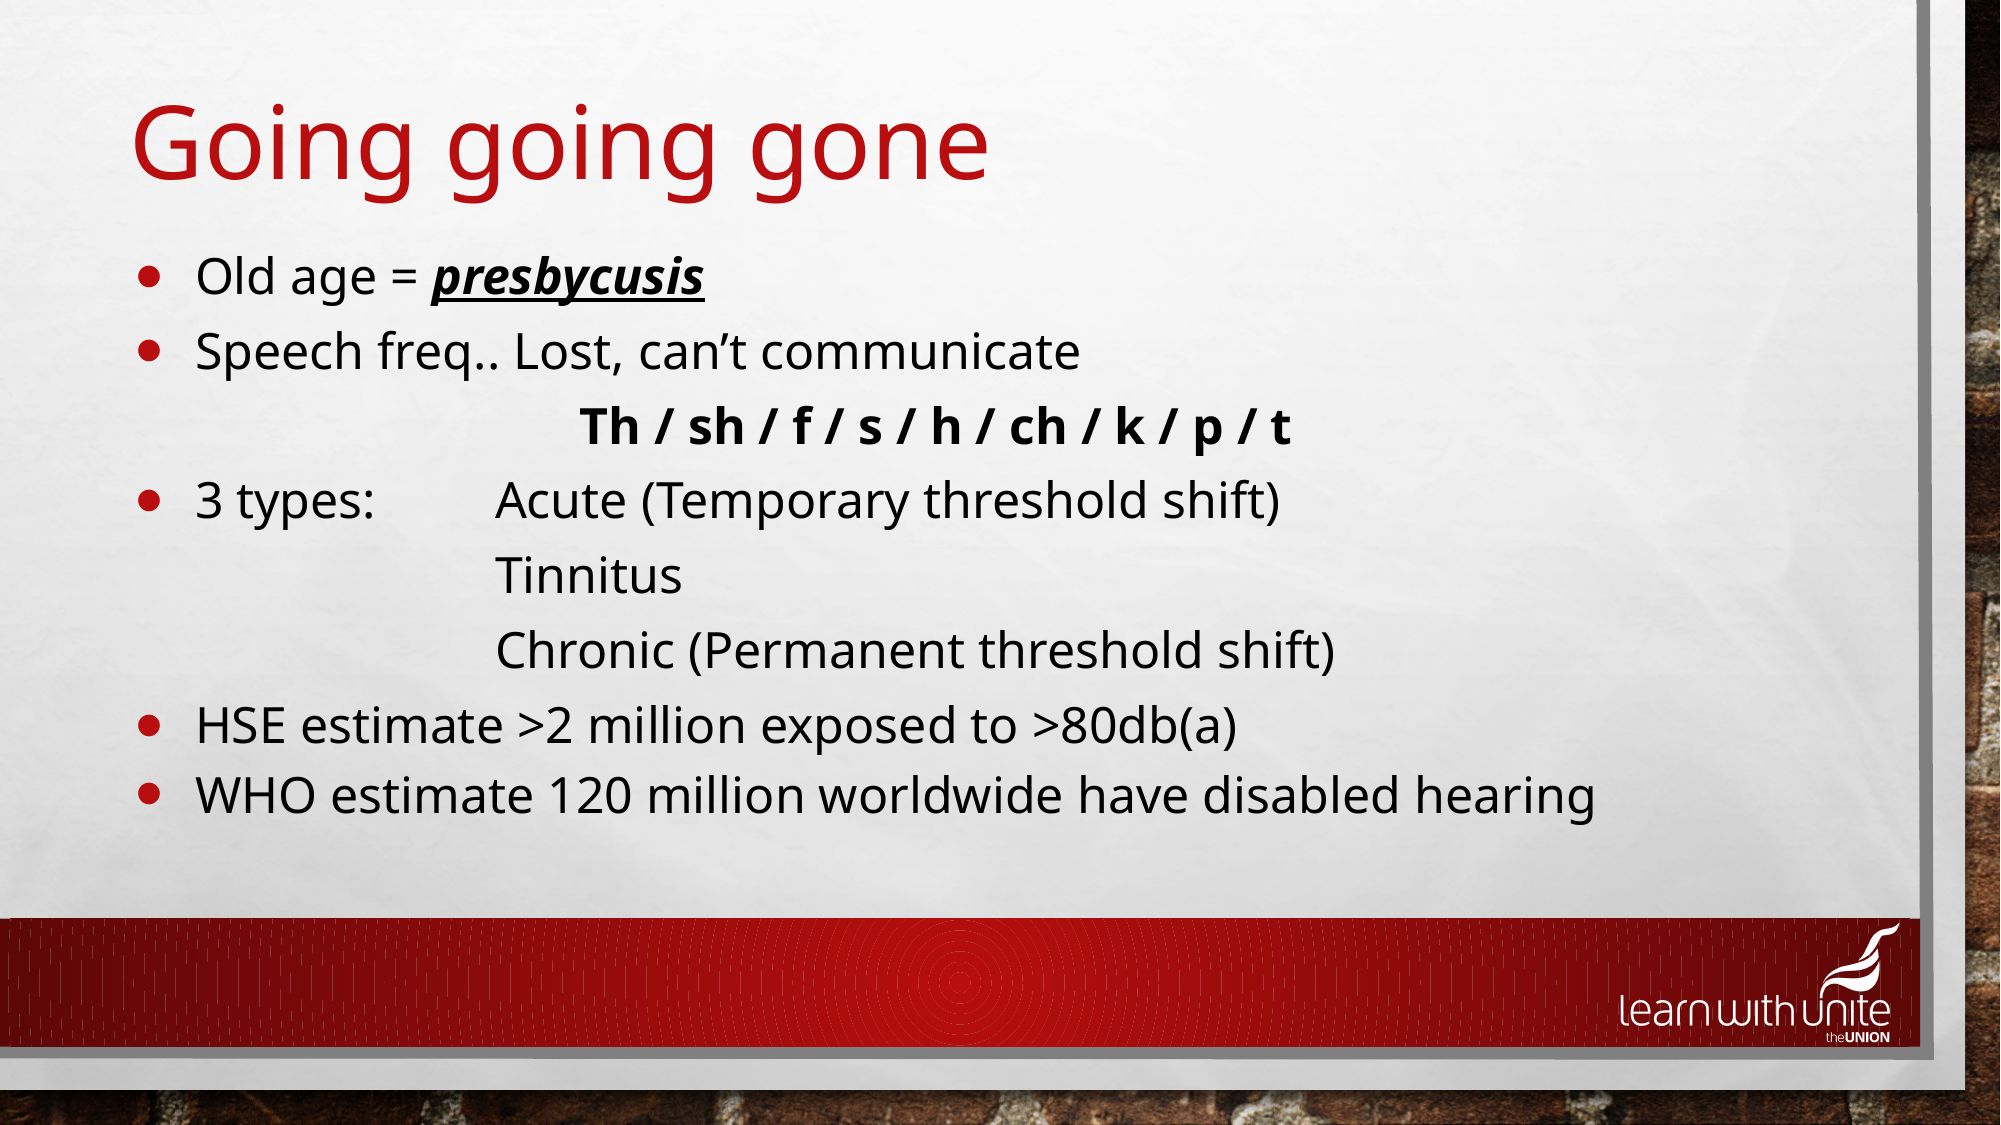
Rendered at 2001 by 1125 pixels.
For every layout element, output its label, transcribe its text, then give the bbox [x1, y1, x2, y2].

title Going going gone [115, 96, 1365, 198]
picture [1614, 913, 1906, 1061]
picture [0, 0, 2000, 1125]
list Old age = presbycusis Speech freq.. Lost, can’t communicate Th / sh / f / s / h / ch / k / p / t 3 types: Acute (Temporary threshold shift) Tinnitus Chronic (Permanent threshold shift) HSE estimate >2 million exposed to >80db(a) WHO estimate 120 million worldwide have disabled hearing [120, 238, 1752, 836]
